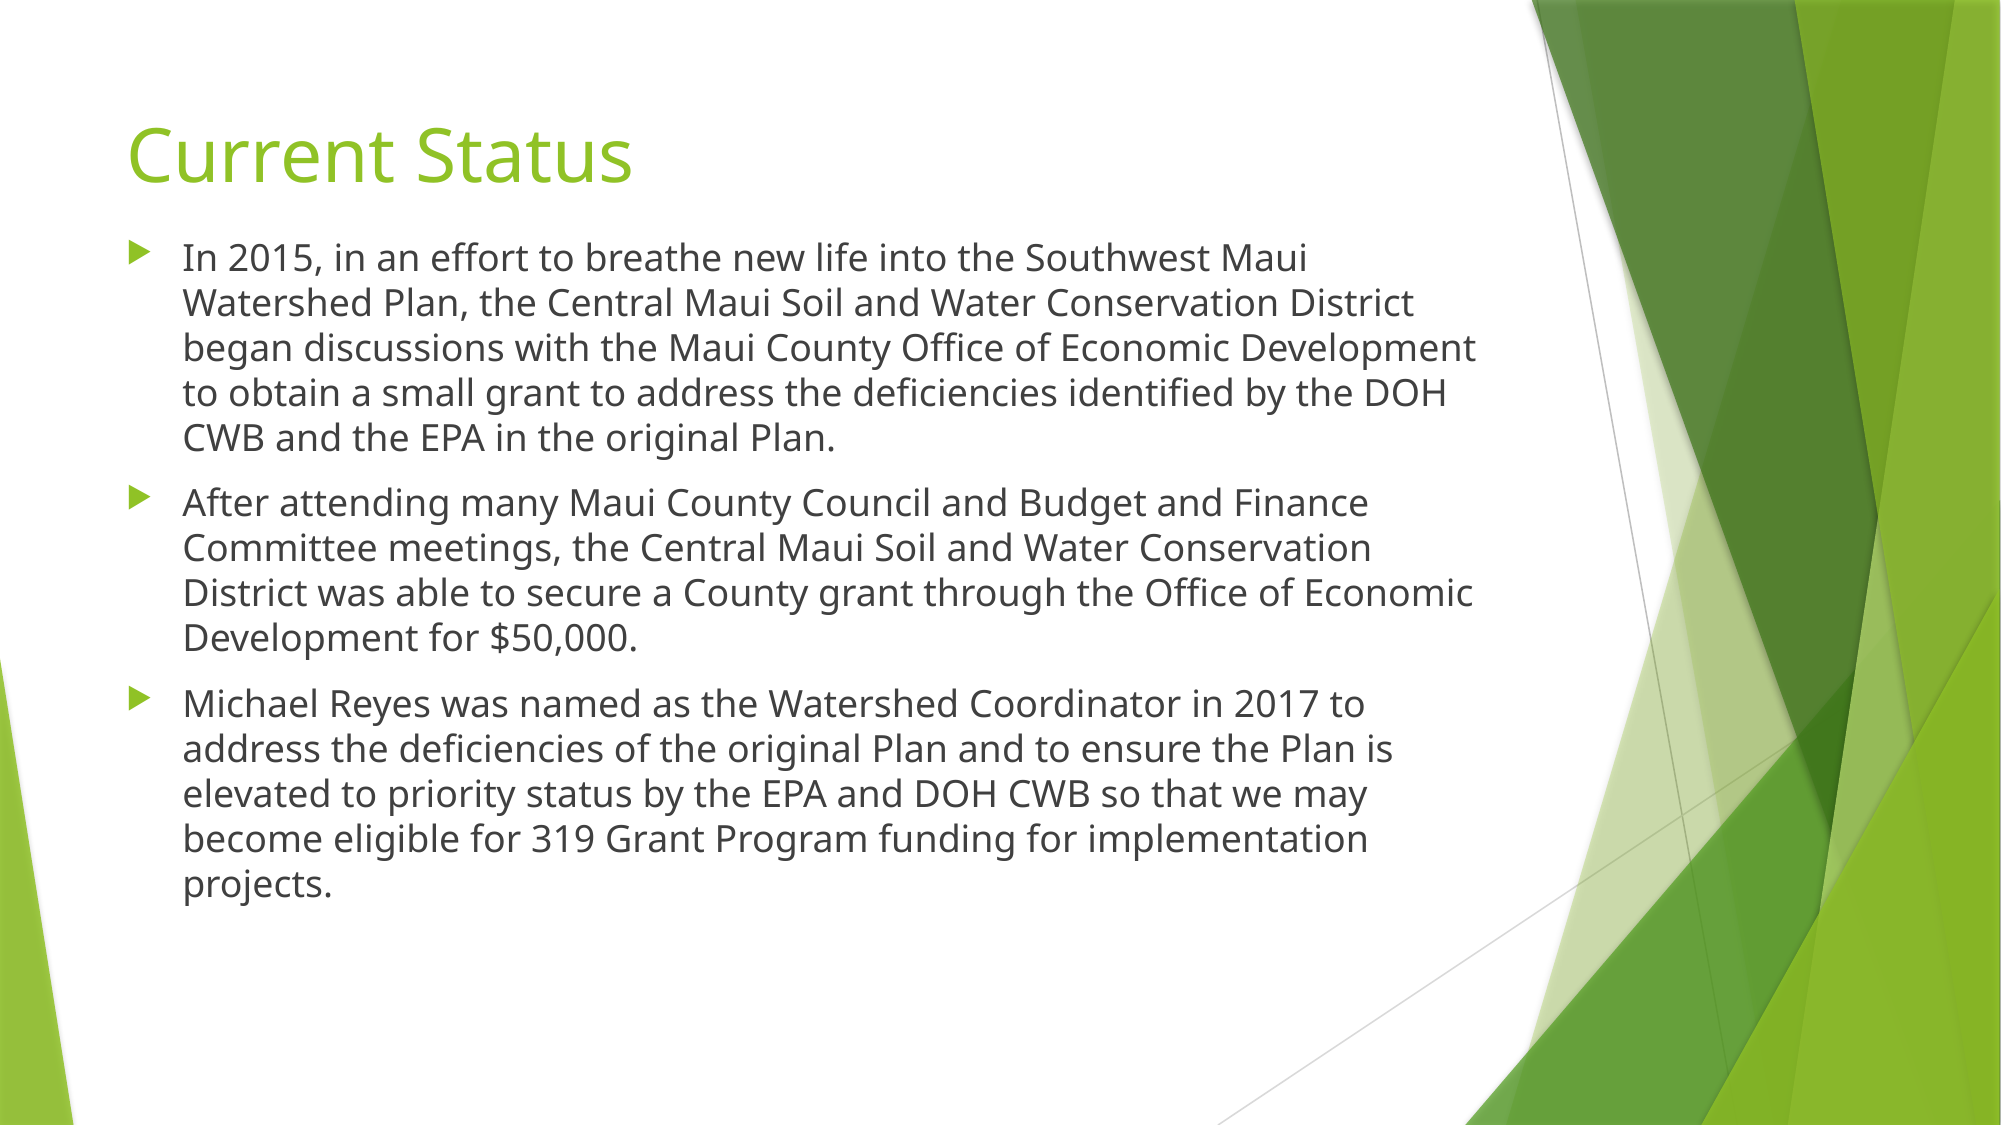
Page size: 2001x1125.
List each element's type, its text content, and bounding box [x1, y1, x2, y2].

title Current Status [111, 99, 1522, 226]
list In 2015, in an effort to breathe new life into the Southwest Maui Watershed Plan, the Central Maui Soil and Water Conservation District began discussions with the Maui County Office of Economic Development to obtain a small grant to address the deficiencies identified by the DOH CWB and the EPA in the original Plan. After attending many Maui County Council and Budget and Finance Committee meetings, the Central Maui Soil and Water Conservation District was able to secure a County grant through the Office of Economic Development for $50,000. Michael Reyes was named as the Watershed Coordinator in 2017 to address the deficiencies of the original Plan and to ensure the Plan is elevated to priority status by the EPA and DOH CWB so that we may become eligible for 319 Grant Program funding for implementation projects. [111, 226, 1522, 991]
